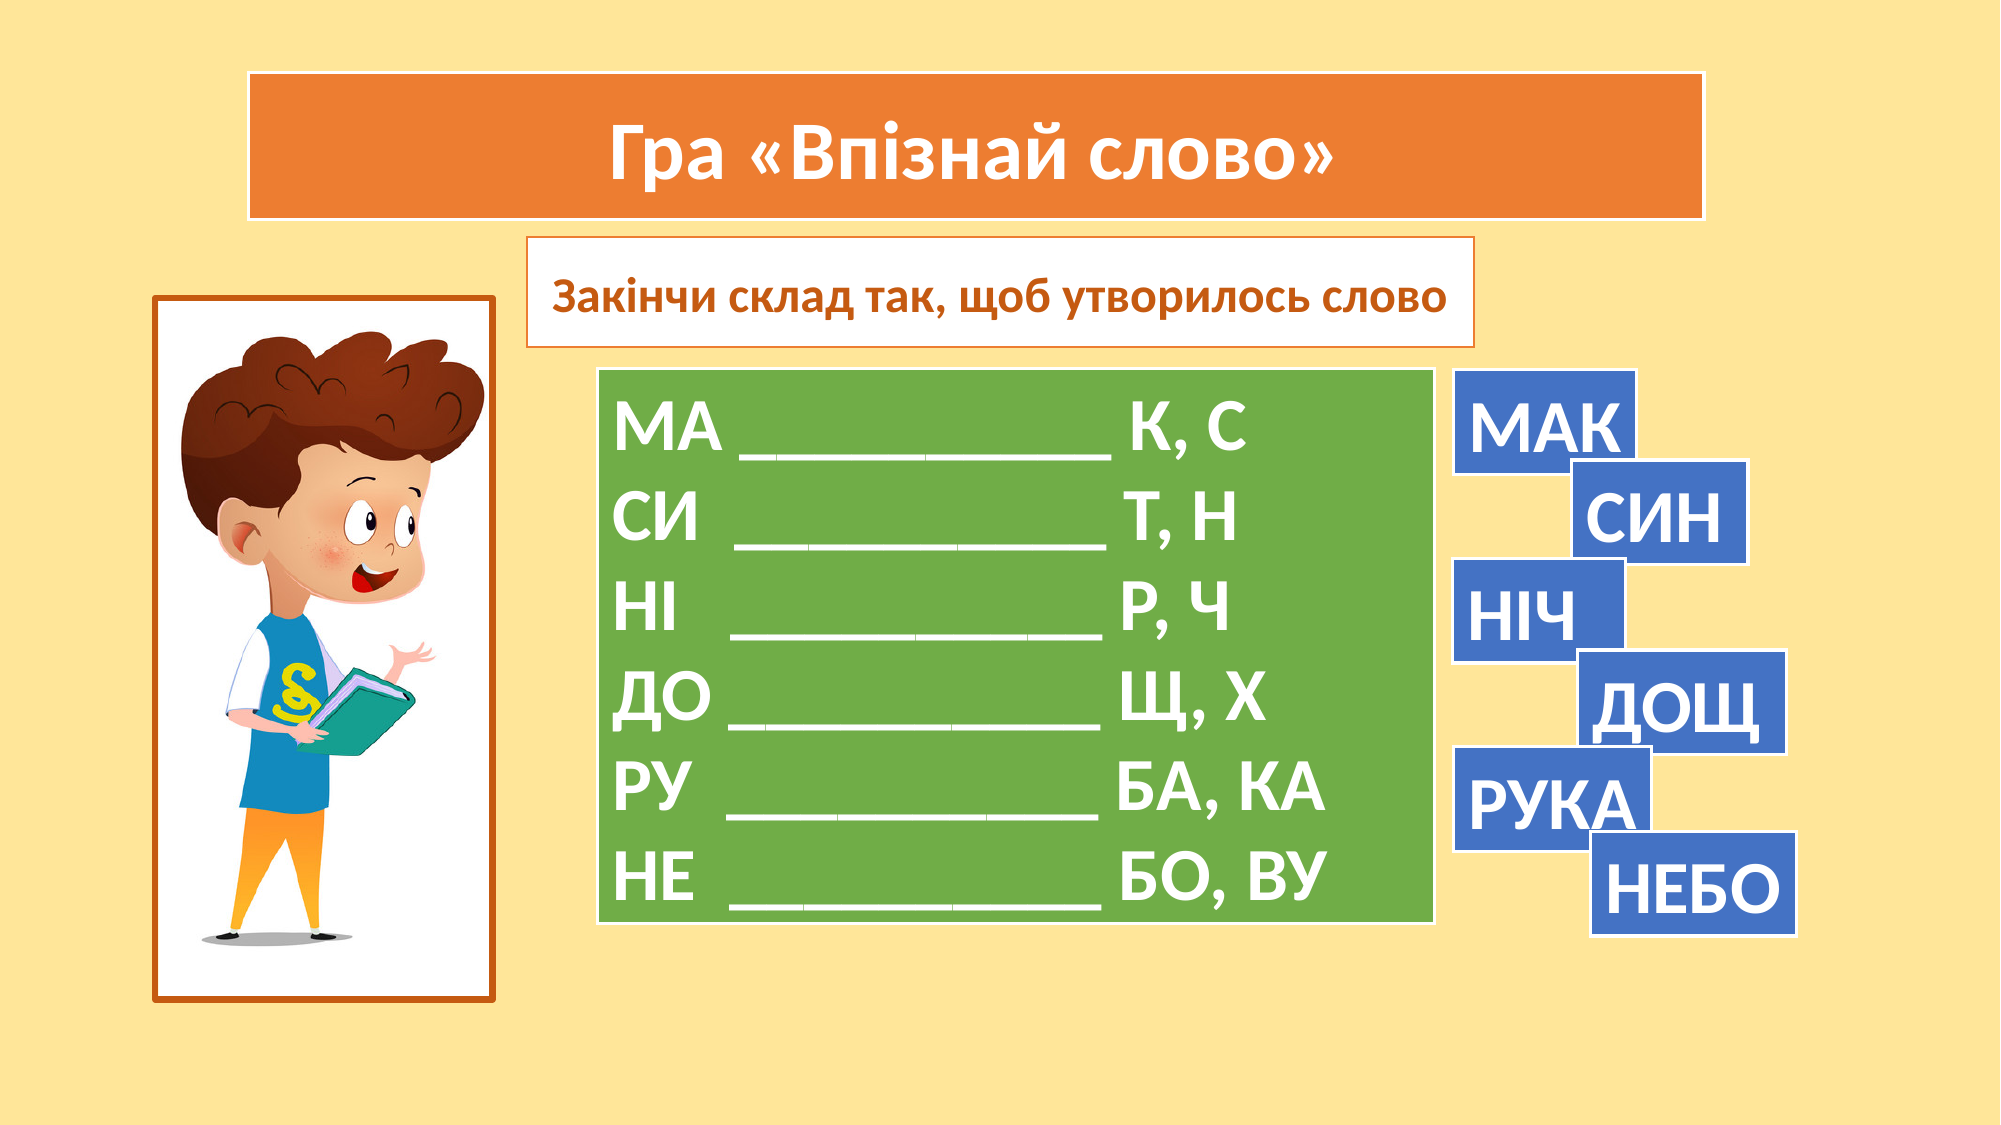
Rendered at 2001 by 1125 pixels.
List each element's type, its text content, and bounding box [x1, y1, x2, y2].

text_box МА __________ К, С СИ __________ Т, Н НІ __________ Р, Ч ДО __________ Щ, Х РУ __________ БА, КА НЕ __________ БО, ВУ [596, 367, 1436, 925]
picture [158, 301, 490, 997]
text_box НЕБО [1589, 830, 1798, 938]
text_box ДОЩ [1576, 648, 1788, 756]
text_box НІЧ [1451, 557, 1627, 665]
text_box СИН [1570, 458, 1750, 566]
text_box РУКА [1452, 745, 1653, 853]
text_box МАК [1452, 368, 1638, 476]
text_box Закінчи склад так, щоб утворилось слово [526, 236, 1475, 348]
text_box Гра «Впізнай слово» [247, 71, 1706, 221]
